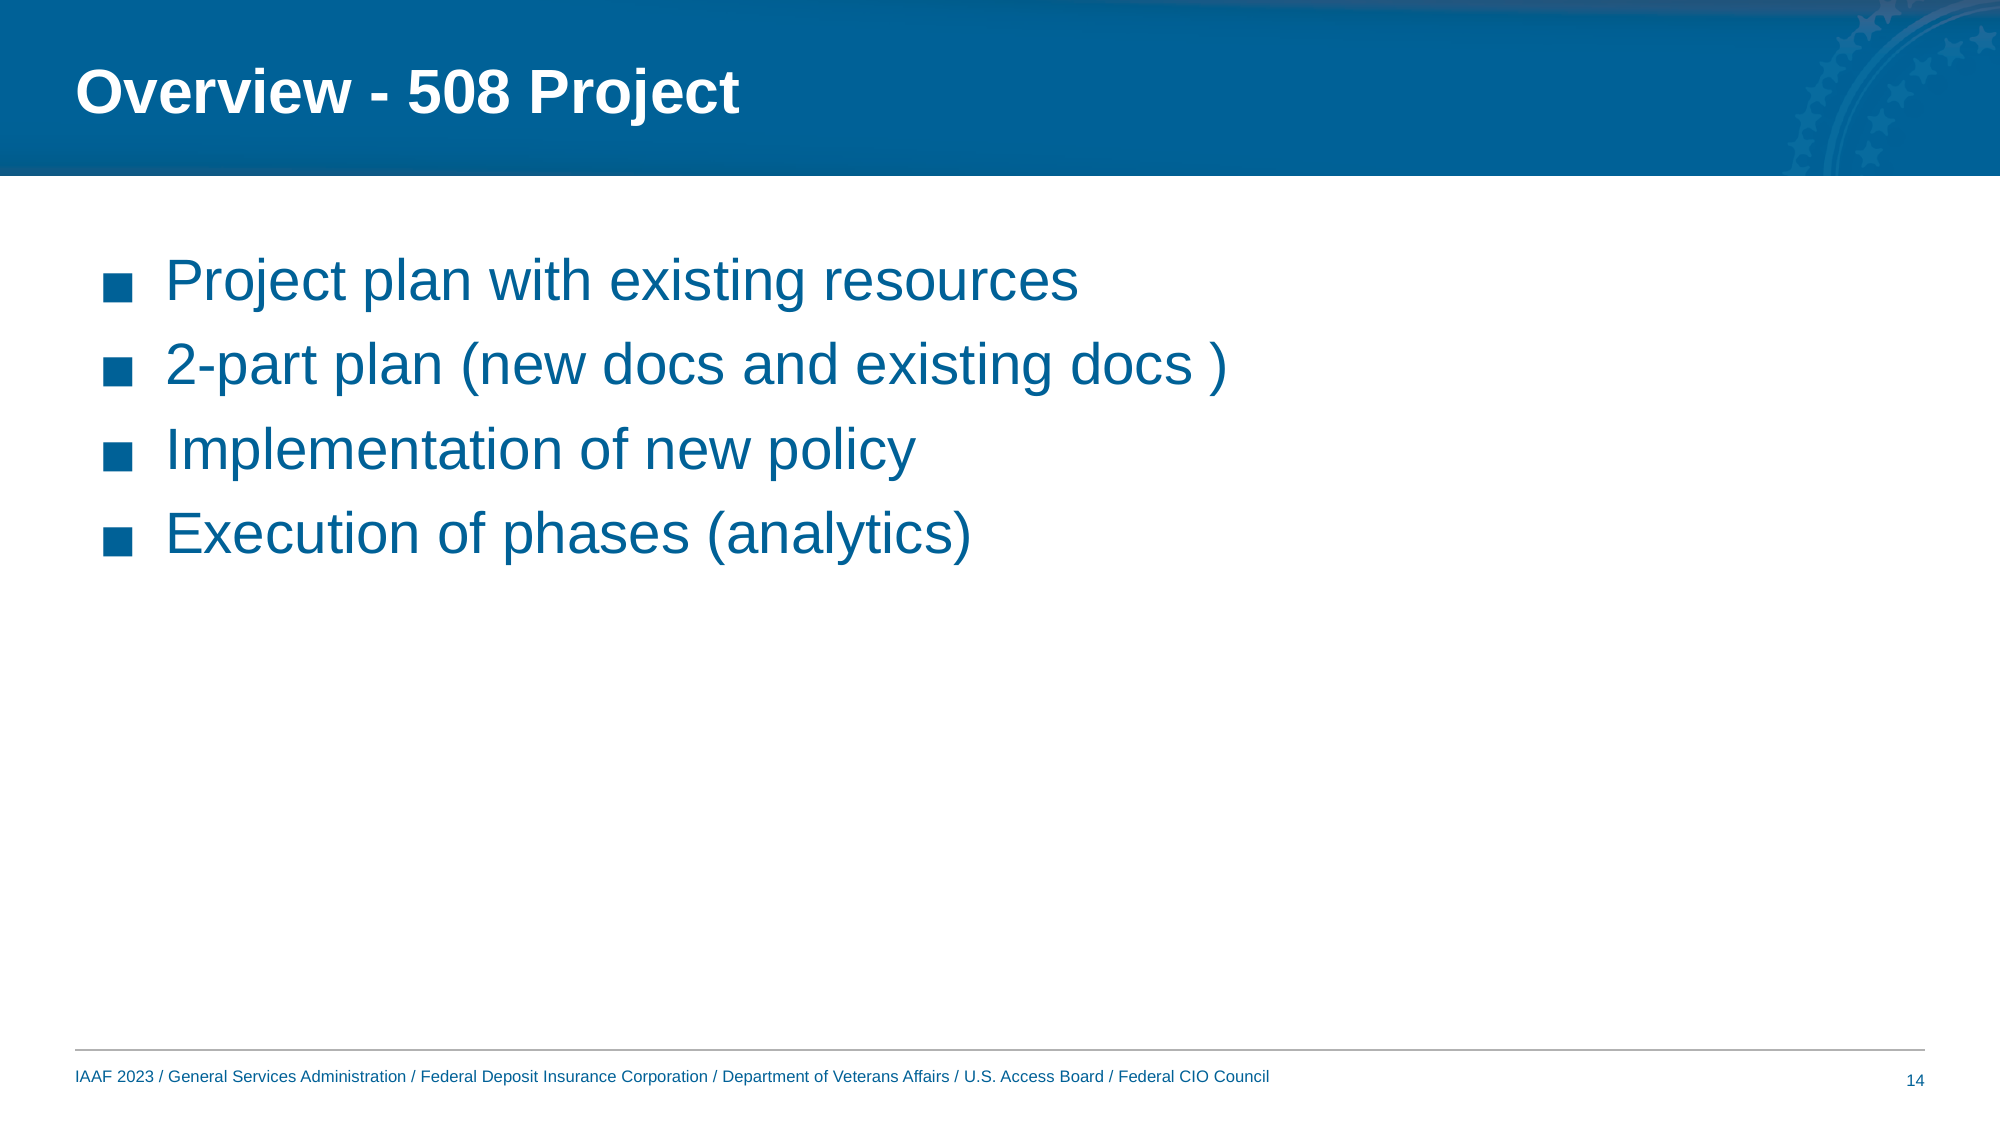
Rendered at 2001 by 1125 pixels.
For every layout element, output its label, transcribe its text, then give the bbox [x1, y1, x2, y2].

slide_number 14 [1880, 1065, 1925, 1095]
picture [0, 168, 666, 176]
title Overview - 508 Project [75, 52, 1800, 128]
picture [0, 0, 2000, 176]
list Project plan with existing resources 2-part plan (new docs and existing docs ) Implementation of new policy Execution of phases (analytics) [75, 234, 1925, 1045]
